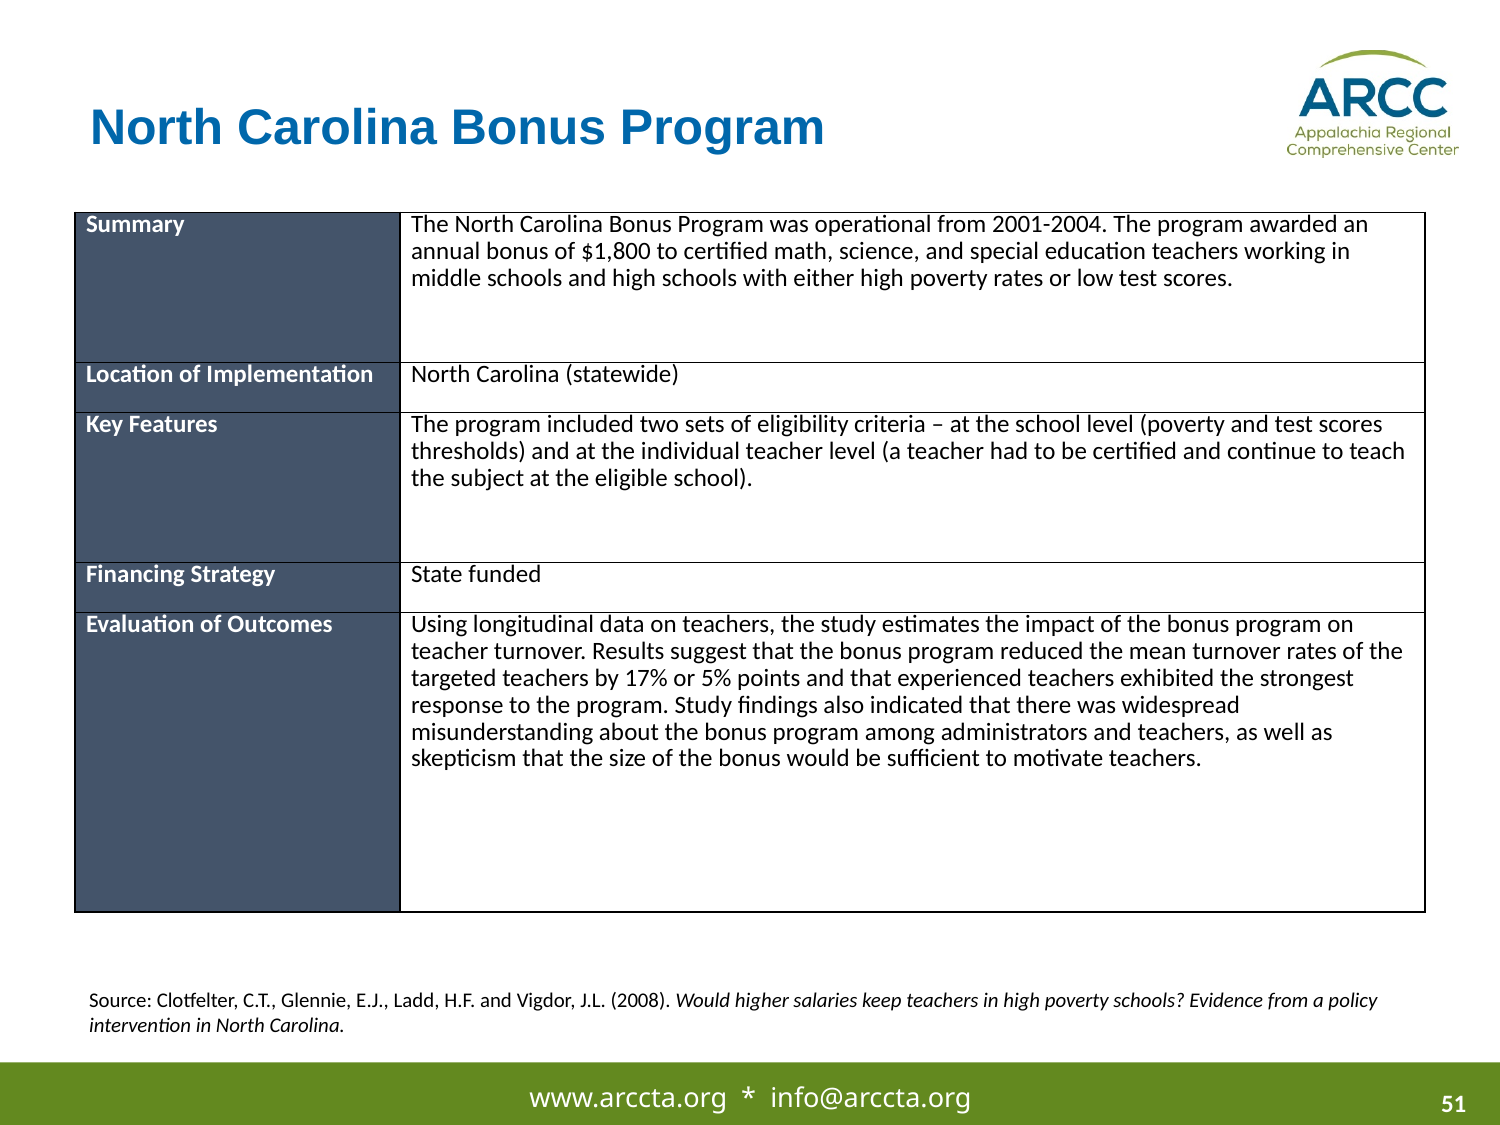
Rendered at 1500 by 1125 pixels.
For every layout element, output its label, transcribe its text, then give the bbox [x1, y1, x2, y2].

table_cell Location of Implementation [76, 363, 399, 412]
table_header Summary [76, 213, 399, 362]
table_cell Financing Strategy [76, 563, 399, 612]
table_cell Using longitudinal data on teachers, the study estimates the impact of the bonus program on teacher turnover. Results suggest that the bonus program reduced the mean turnover rates of the targeted teachers by 17% or 5% points and that experienced teachers exhibited the strongest response to the program. Study findings also indicated that there was widespread misunderstanding about the bonus program among administrators and teachers, as well as skepticism that the size of the bonus would be sufficient to motivate teachers. [401, 613, 1424, 911]
text_box Source: Clotfelter, C.T., Glennie, E.J., Ladd, H.F. and Vigdor, J.L. (2008). Would higher salaries keep teachers in high poverty schools? Evidence from a policy intervention in North Carolina. [74, 979, 1438, 1045]
picture [1426, 50, 1459, 158]
table_header The North Carolina Bonus Program was operational from 2001-2004. The program awarded an annual bonus of $1,800 to certified math, science, and special education teachers working in middle schools and high schools with either high poverty rates or low test scores. [401, 213, 1424, 362]
table_cell North Carolina (statewide) [401, 363, 1424, 412]
table_cell State funded [401, 563, 1424, 612]
table_cell The program included two sets of eligibility criteria – at the school level (poverty and test scores thresholds) and at the individual teacher level (a teacher had to be certified and continue to teach the subject at the eligible school). [401, 413, 1424, 562]
table_cell Evaluation of Outcomes [76, 613, 399, 911]
table_cell Key Features [76, 413, 399, 562]
title North Carolina Bonus Program [74, 44, 1426, 163]
